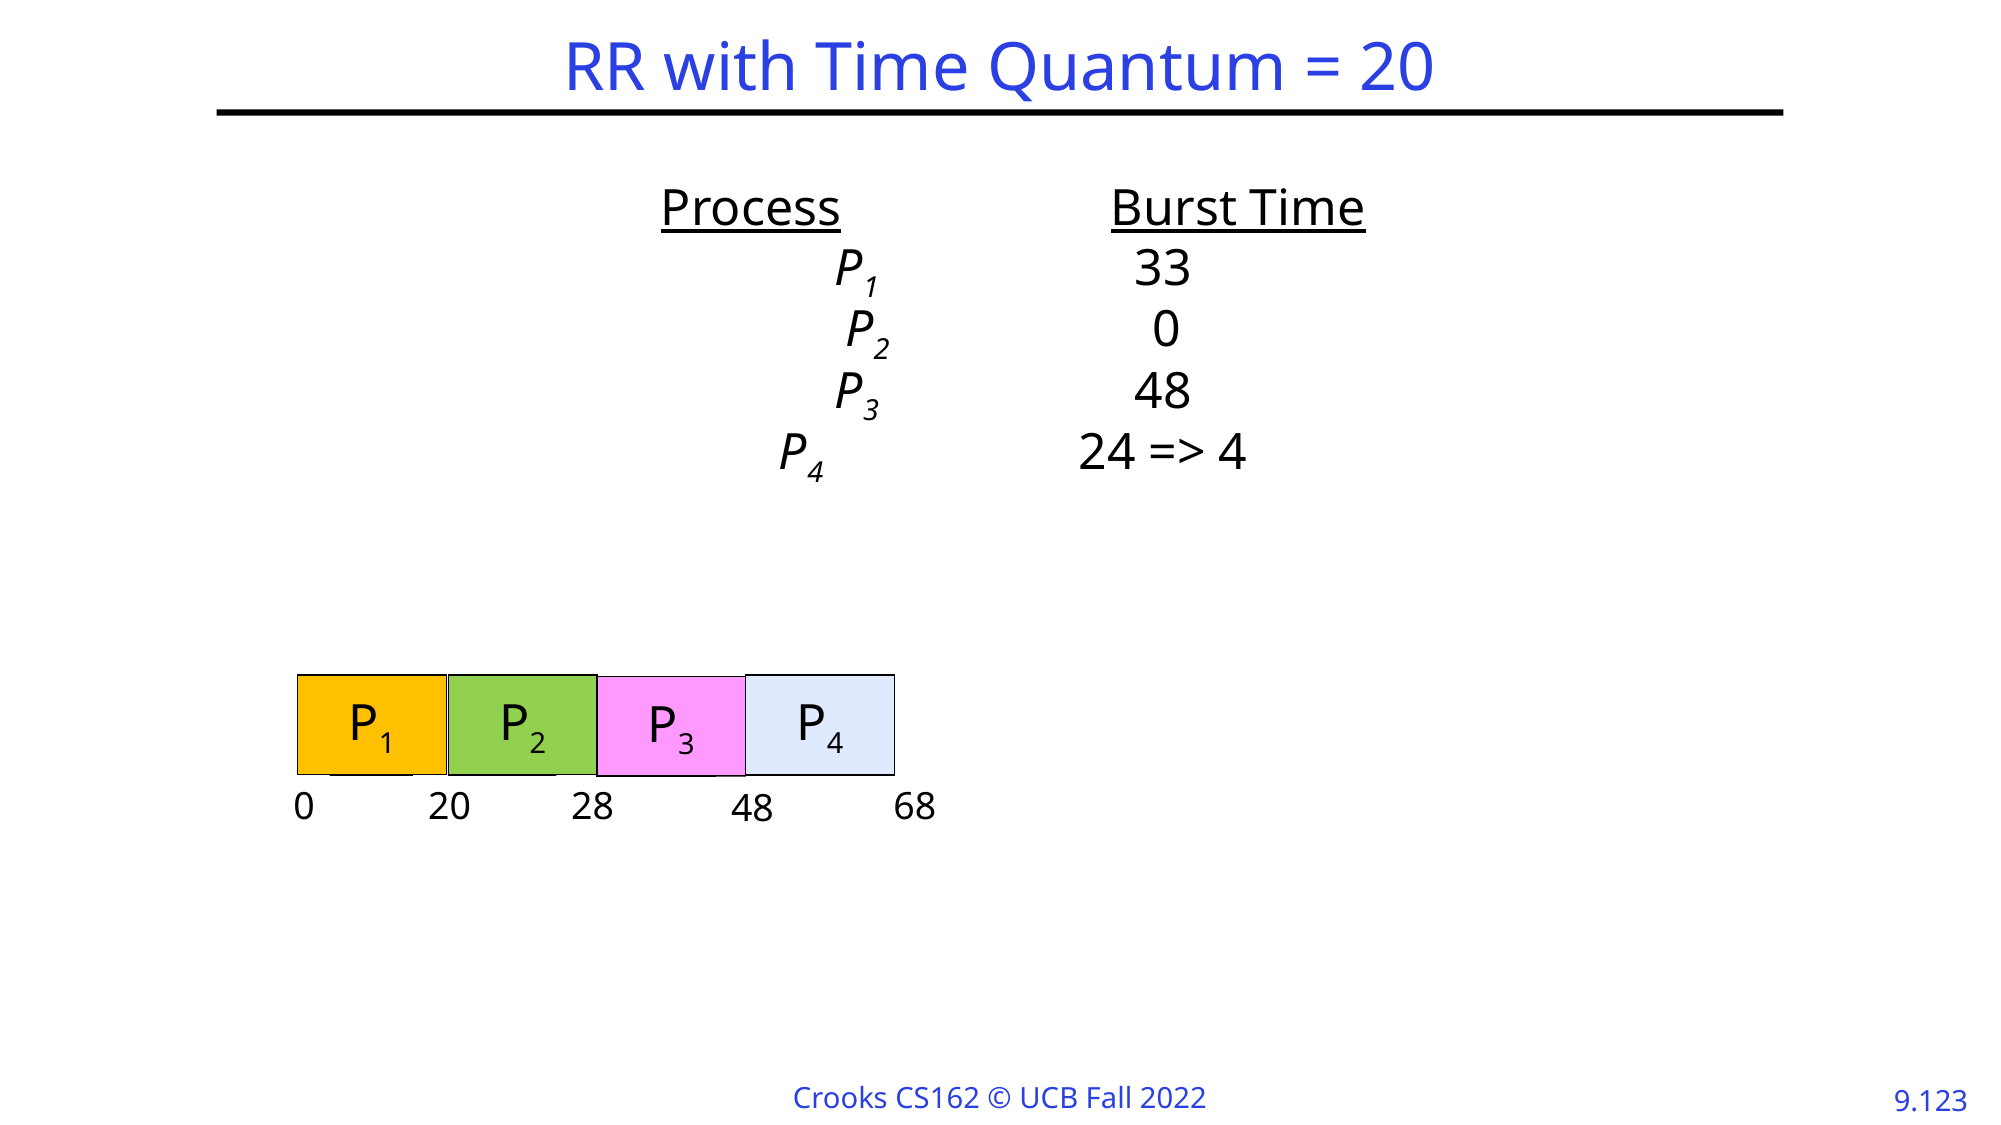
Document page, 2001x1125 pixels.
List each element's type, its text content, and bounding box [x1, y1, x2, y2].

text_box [596, 675, 797, 837]
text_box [448, 674, 597, 836]
title RR with Time Quantum = 20 [216, 24, 1784, 113]
text_box 68 [878, 775, 952, 835]
text_box P4 [797, 675, 895, 775]
list Process Burst Time P1 33 P2 0 P3 48 P4 24 => 4 [529, 174, 1497, 491]
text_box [274, 674, 446, 836]
